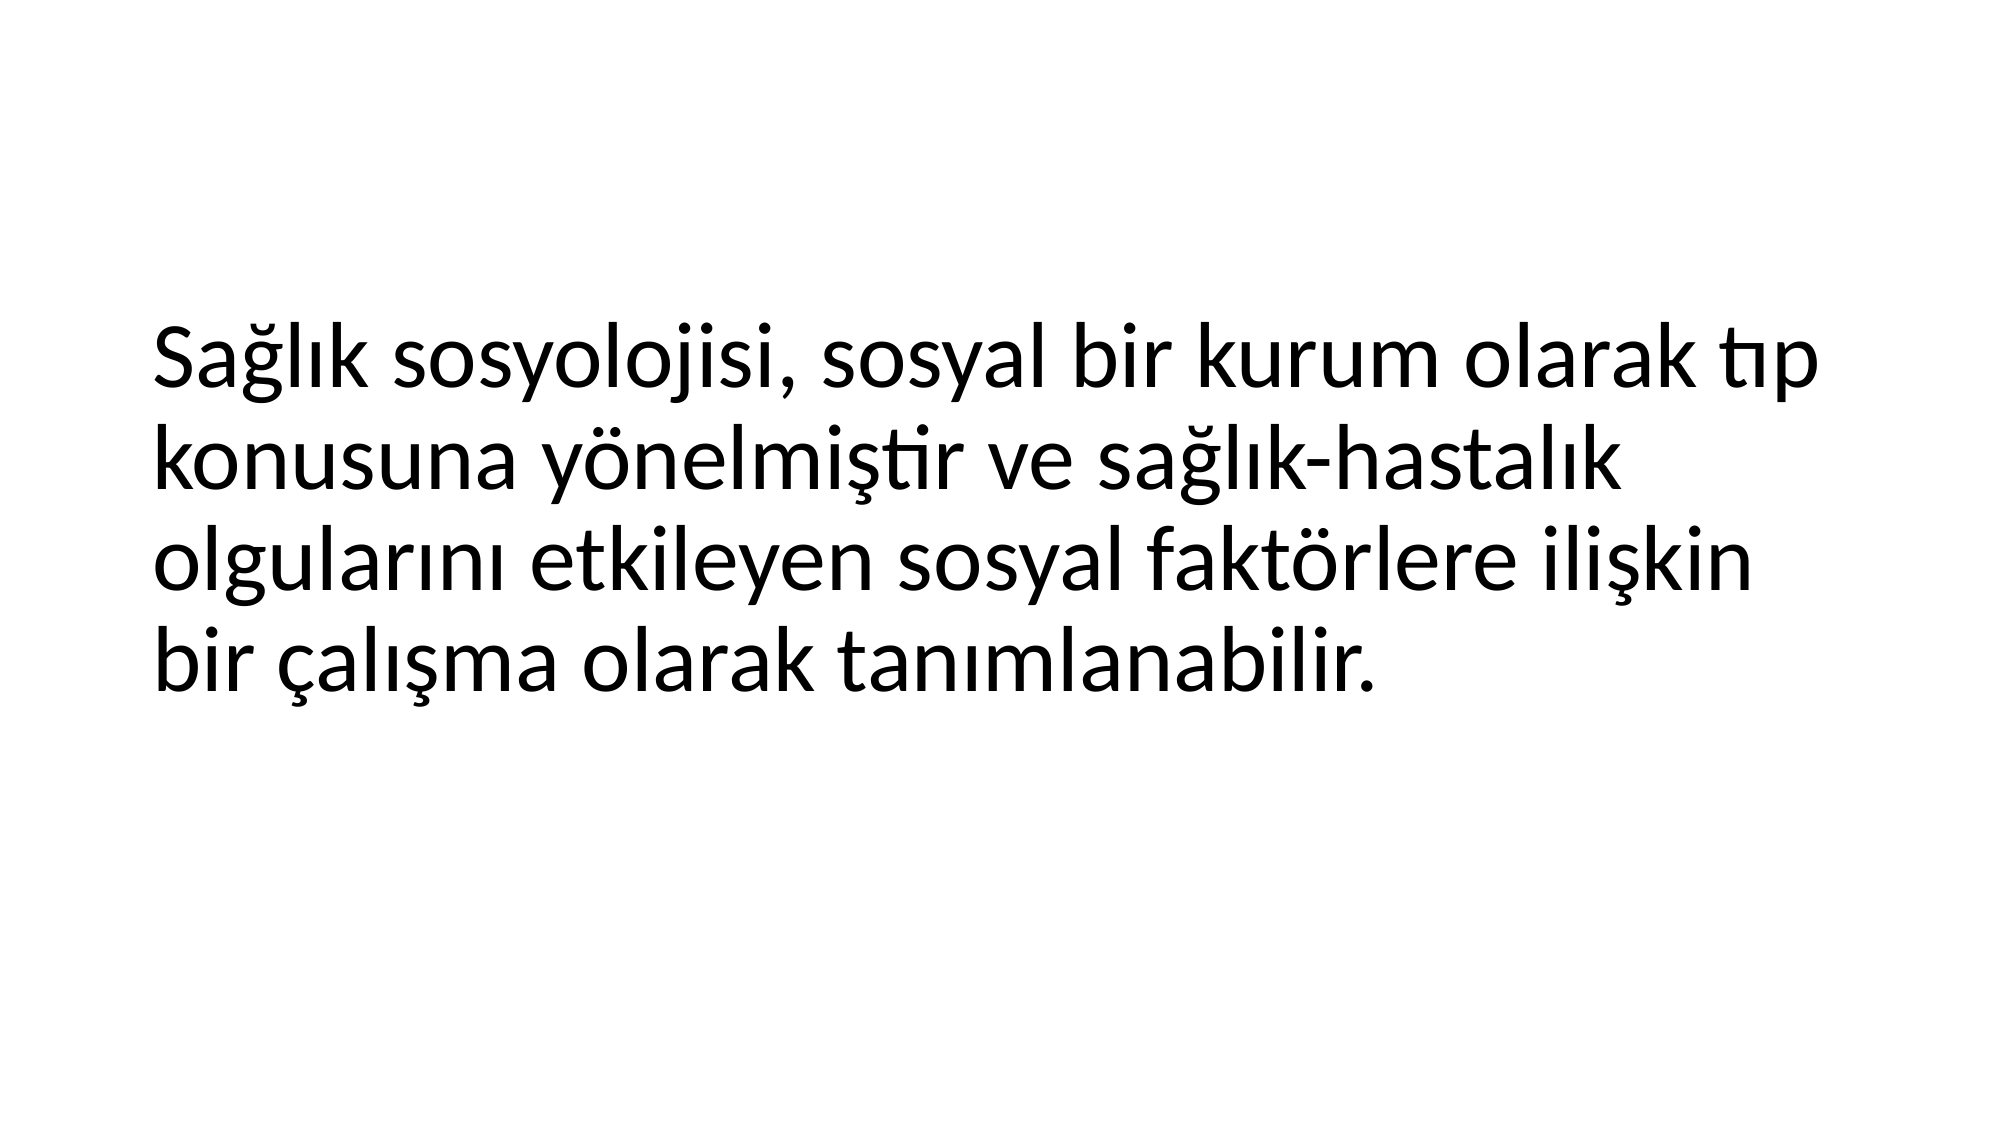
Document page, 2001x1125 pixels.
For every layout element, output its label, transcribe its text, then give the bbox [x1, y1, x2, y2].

list Sağlık sosyolojisi, sosyal bir kurum olarak tıp konusuna yönelmiştir ve sağlık-hastalık olgularını etkileyen sosyal faktörlere ilişkin bir çalışma olarak tanımlanabilir. [137, 299, 1863, 1014]
